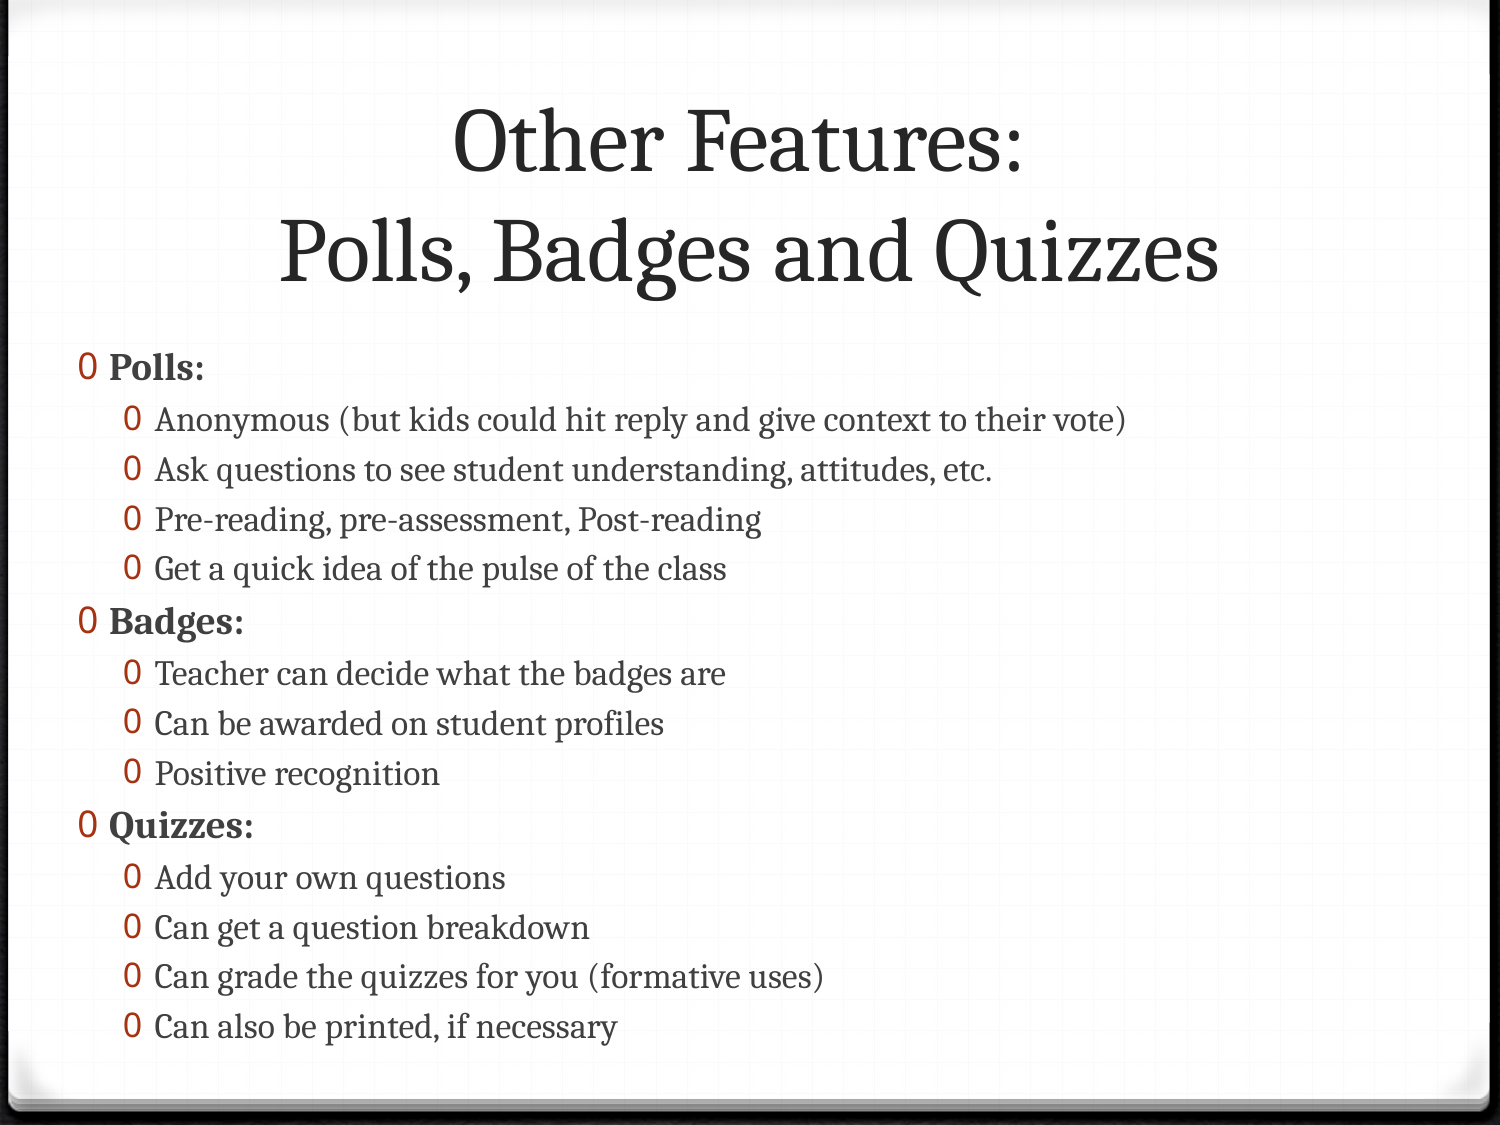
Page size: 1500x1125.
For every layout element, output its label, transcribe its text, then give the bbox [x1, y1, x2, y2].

picture [0, 0, 1500, 1125]
list Polls: Anonymous (but kids could hit reply and give context to their vote) Ask questions to see student understanding, attitudes, etc. Pre-reading, pre-assessment, Post-reading Get a quick idea of the pulse of the class Badges: Teacher can decide what the badges are Can be awarded on student profiles Positive recognition Quizzes: Add your own questions Can get a question breakdown Can grade the quizzes for you (formative uses) Can also be printed, if necessary [62, 334, 1438, 1063]
title Other Features: Polls, Badges and Quizzes [90, 71, 1410, 309]
